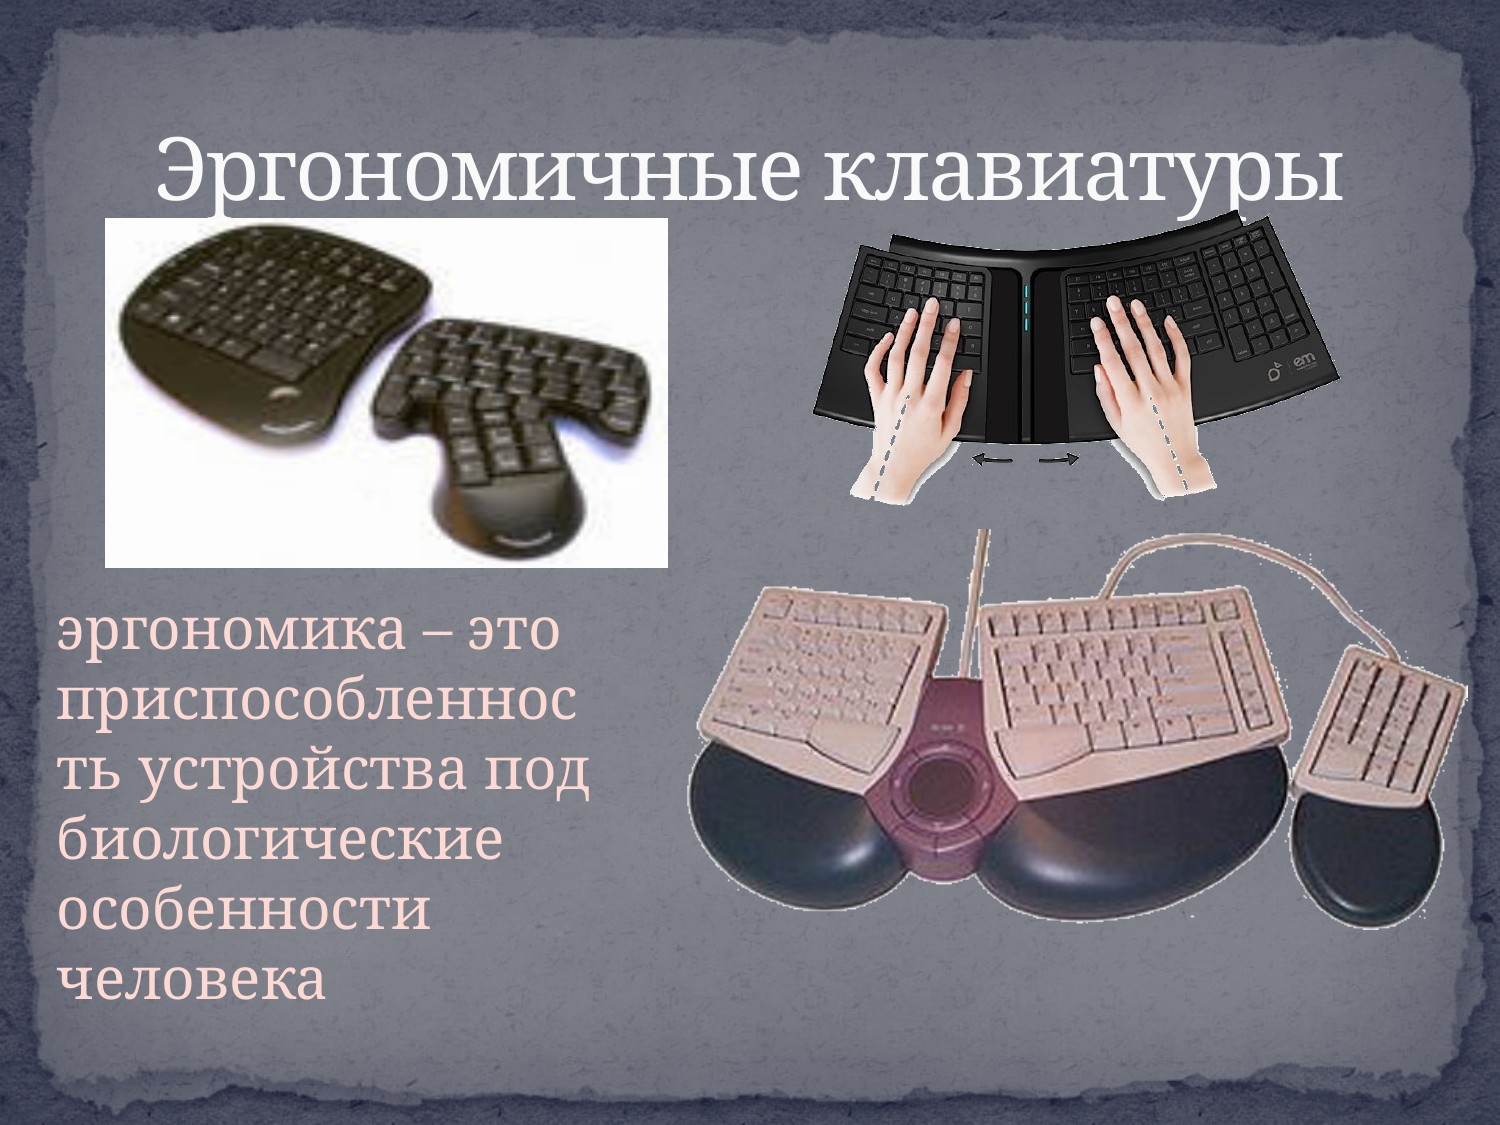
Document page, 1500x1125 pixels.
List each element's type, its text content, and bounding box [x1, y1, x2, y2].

text_box эргономика – это приспособленность устройства под биологические особенности человека [42, 583, 621, 1019]
picture [105, 218, 668, 568]
picture [686, 184, 1468, 930]
title Эргономичные клавиатуры [74, 24, 1425, 225]
